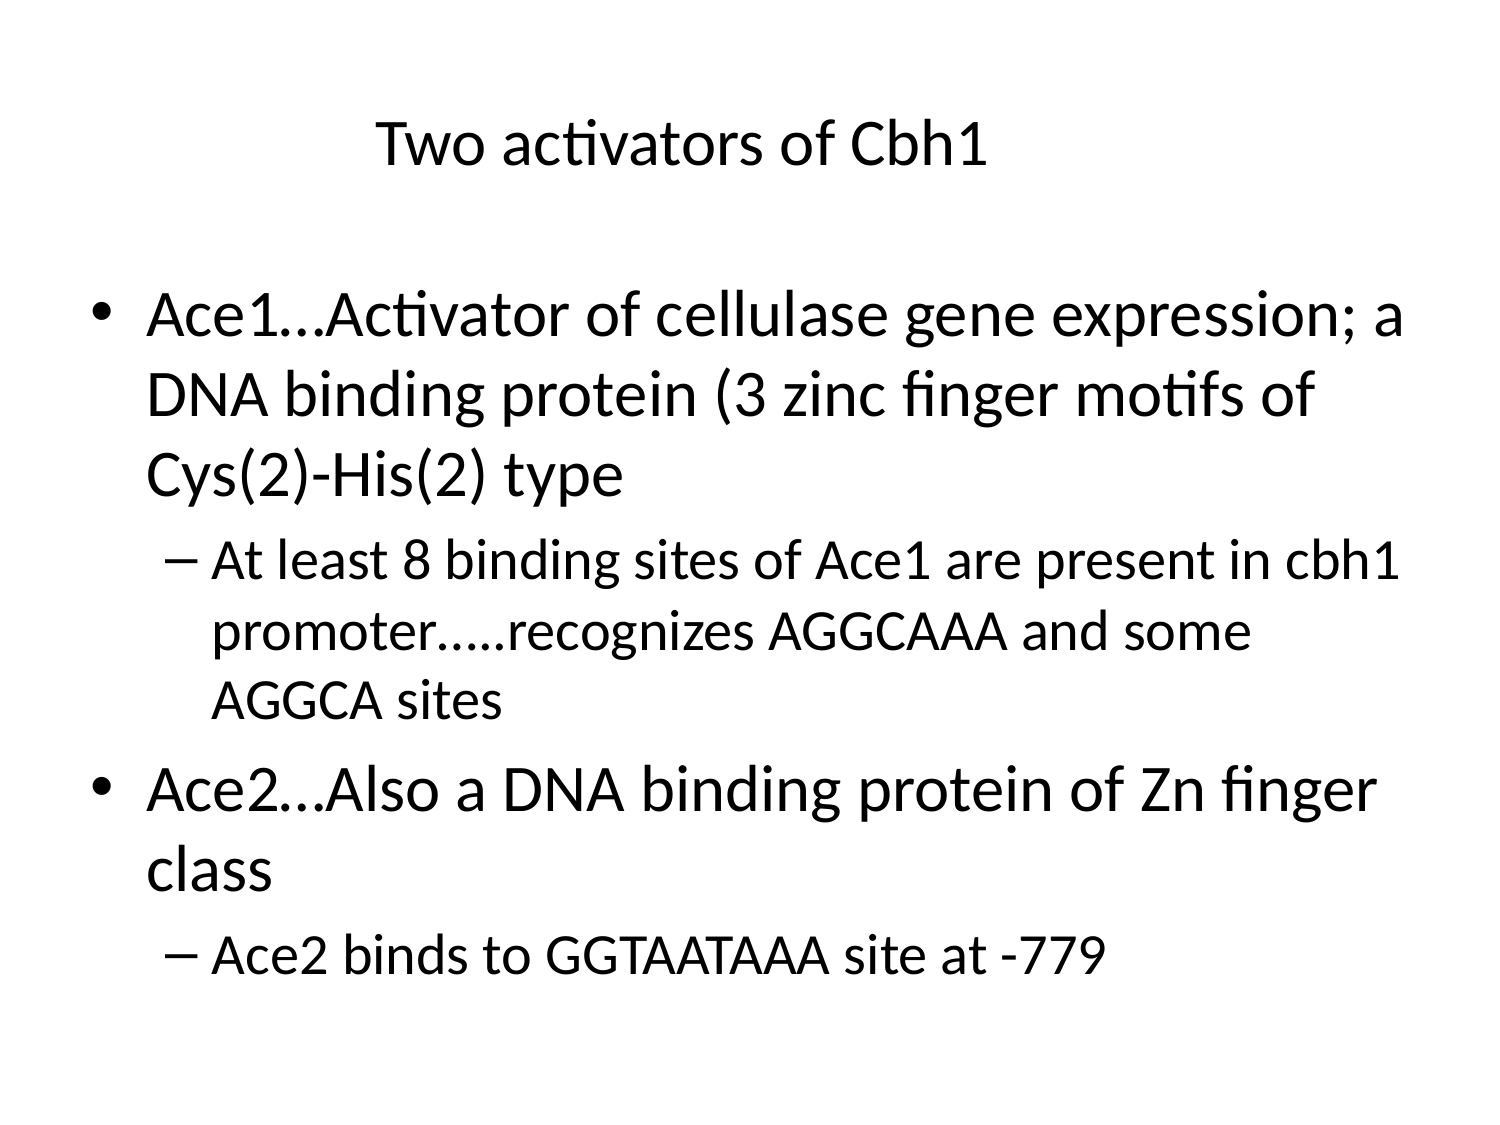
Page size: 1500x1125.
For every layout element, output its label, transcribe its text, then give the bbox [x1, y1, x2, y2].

title Two activators of Cbh1 [75, 45, 1425, 233]
list Ace1…Activator of cellulase gene expression; a DNA binding protein (3 zinc finger motifs of Cys(2)-His(2) type At least 8 binding sites of Ace1 are present in cbh1 promoter…..recognizes AGGCAAA and some AGGCA sites Ace2…Also a DNA binding protein of Zn finger class Ace2 binds to GGTAATAAA site at -779 [75, 262, 1425, 1005]
